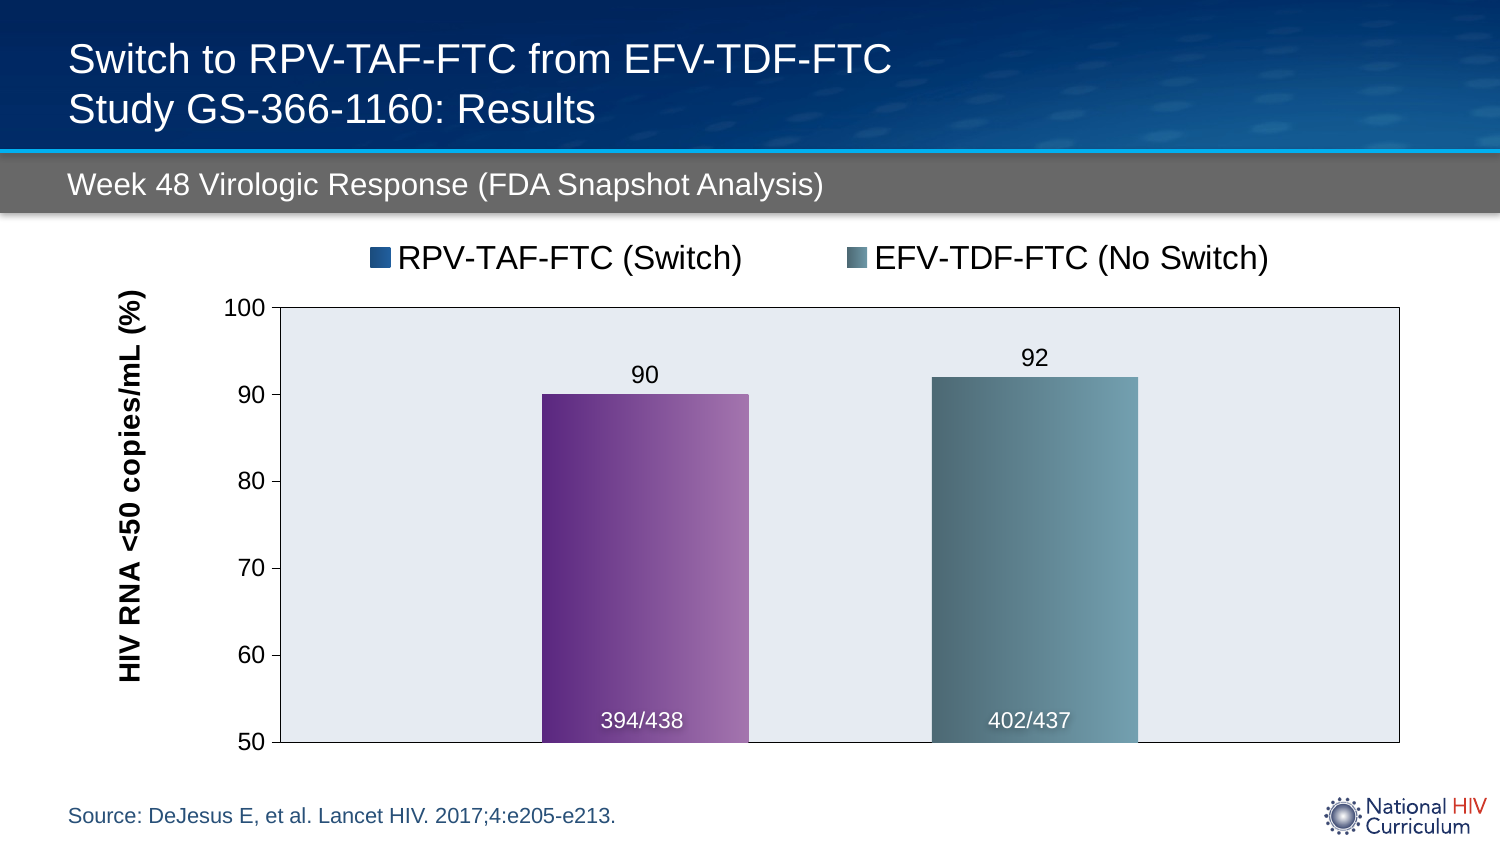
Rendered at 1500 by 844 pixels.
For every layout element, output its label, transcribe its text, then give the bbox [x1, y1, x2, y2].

list Week 48 Virologic Response (FDA Snapshot Analysis) [52, 154, 1448, 211]
picture [1324, 797, 1362, 835]
list Source: DeJesus E, et al. Lancet HIV. 2017;4:e205-e213. [53, 795, 1261, 835]
title Switch to RPV-TAF-FTC from EFV-TDF-FTC Study GS-366-1160: Results [53, 14, 1447, 149]
picture [0, 0, 1500, 148]
chart [80, 220, 1431, 761]
